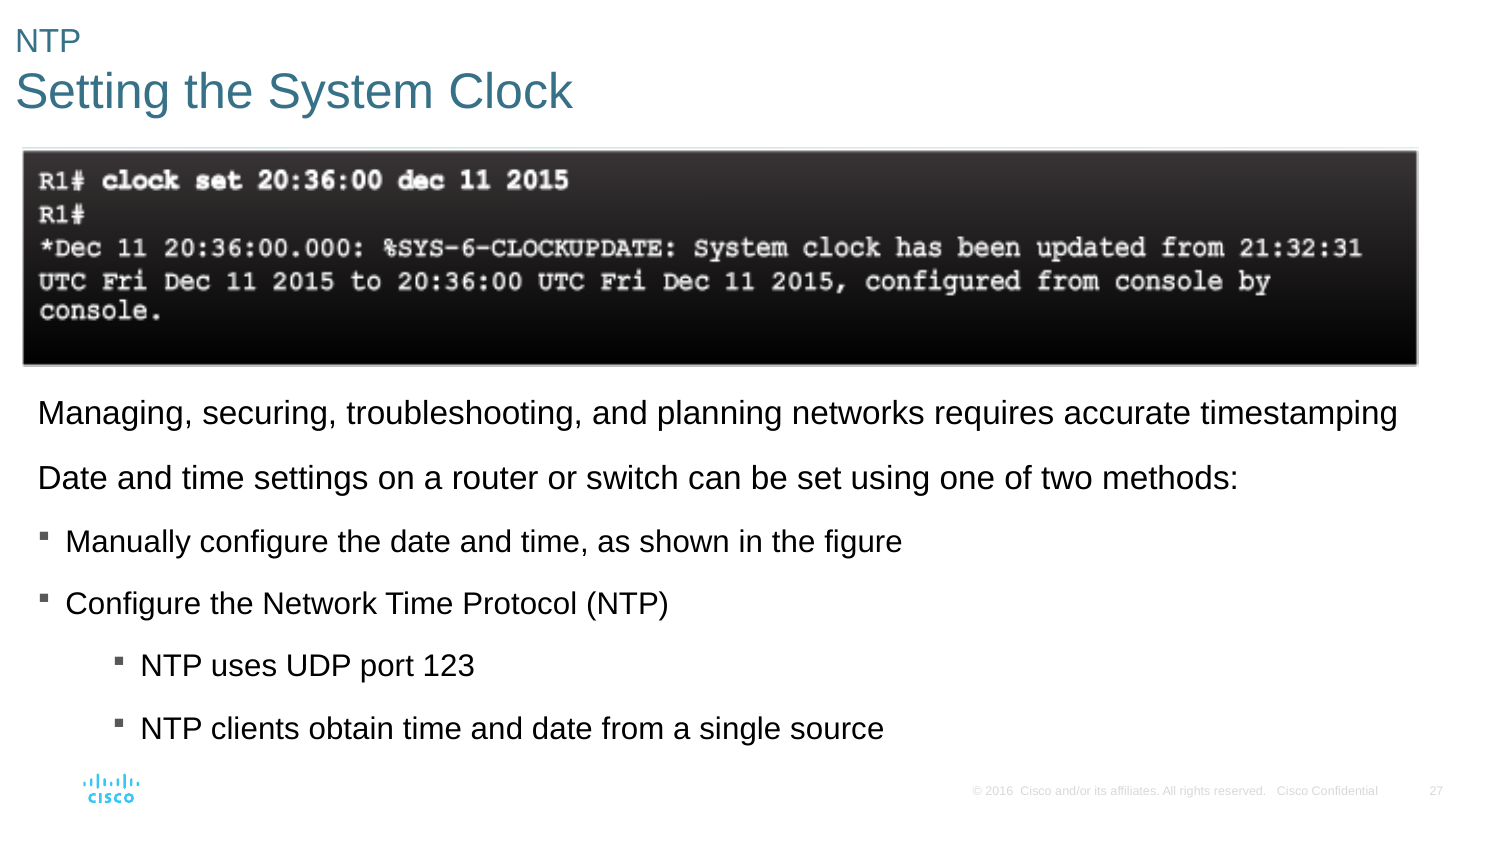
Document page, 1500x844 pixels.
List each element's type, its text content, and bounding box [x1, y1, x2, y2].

picture [22, 147, 1419, 367]
title NTP Setting the System Clock [0, 6, 1500, 131]
text_box Managing, securing, troubleshooting, and planning networks requires accurate timestamping Date and time settings on a router or switch can be set using one of two methods: Manually configure the date and time, as shown in the figure Configure the Network Time Protocol (NTP) NTP uses UDP port 123 NTP clients obtain time and date from a single source [22, 383, 1419, 753]
